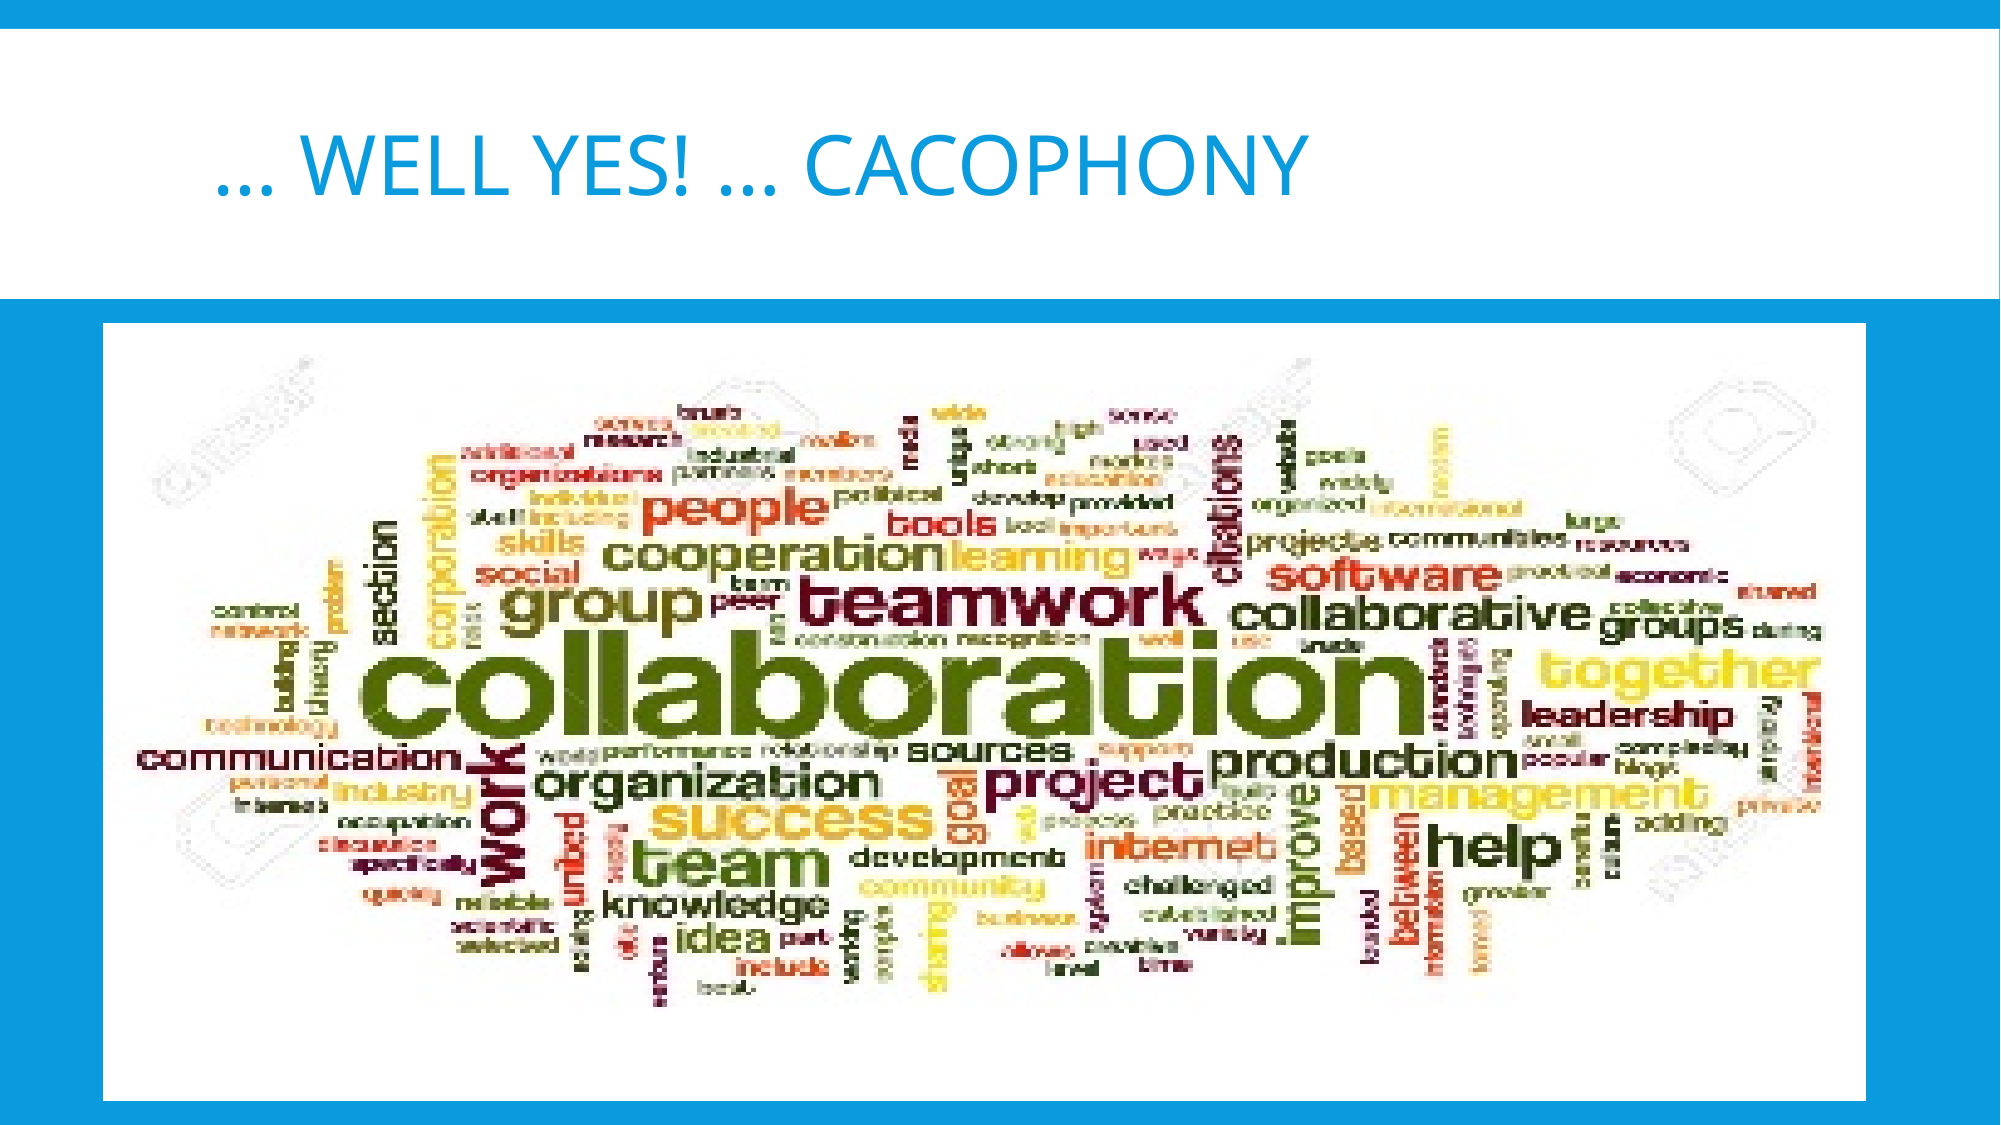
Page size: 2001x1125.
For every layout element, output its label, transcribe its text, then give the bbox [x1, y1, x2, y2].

title … well yes! … Cacophony [197, 46, 1803, 295]
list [103, 323, 1866, 1101]
